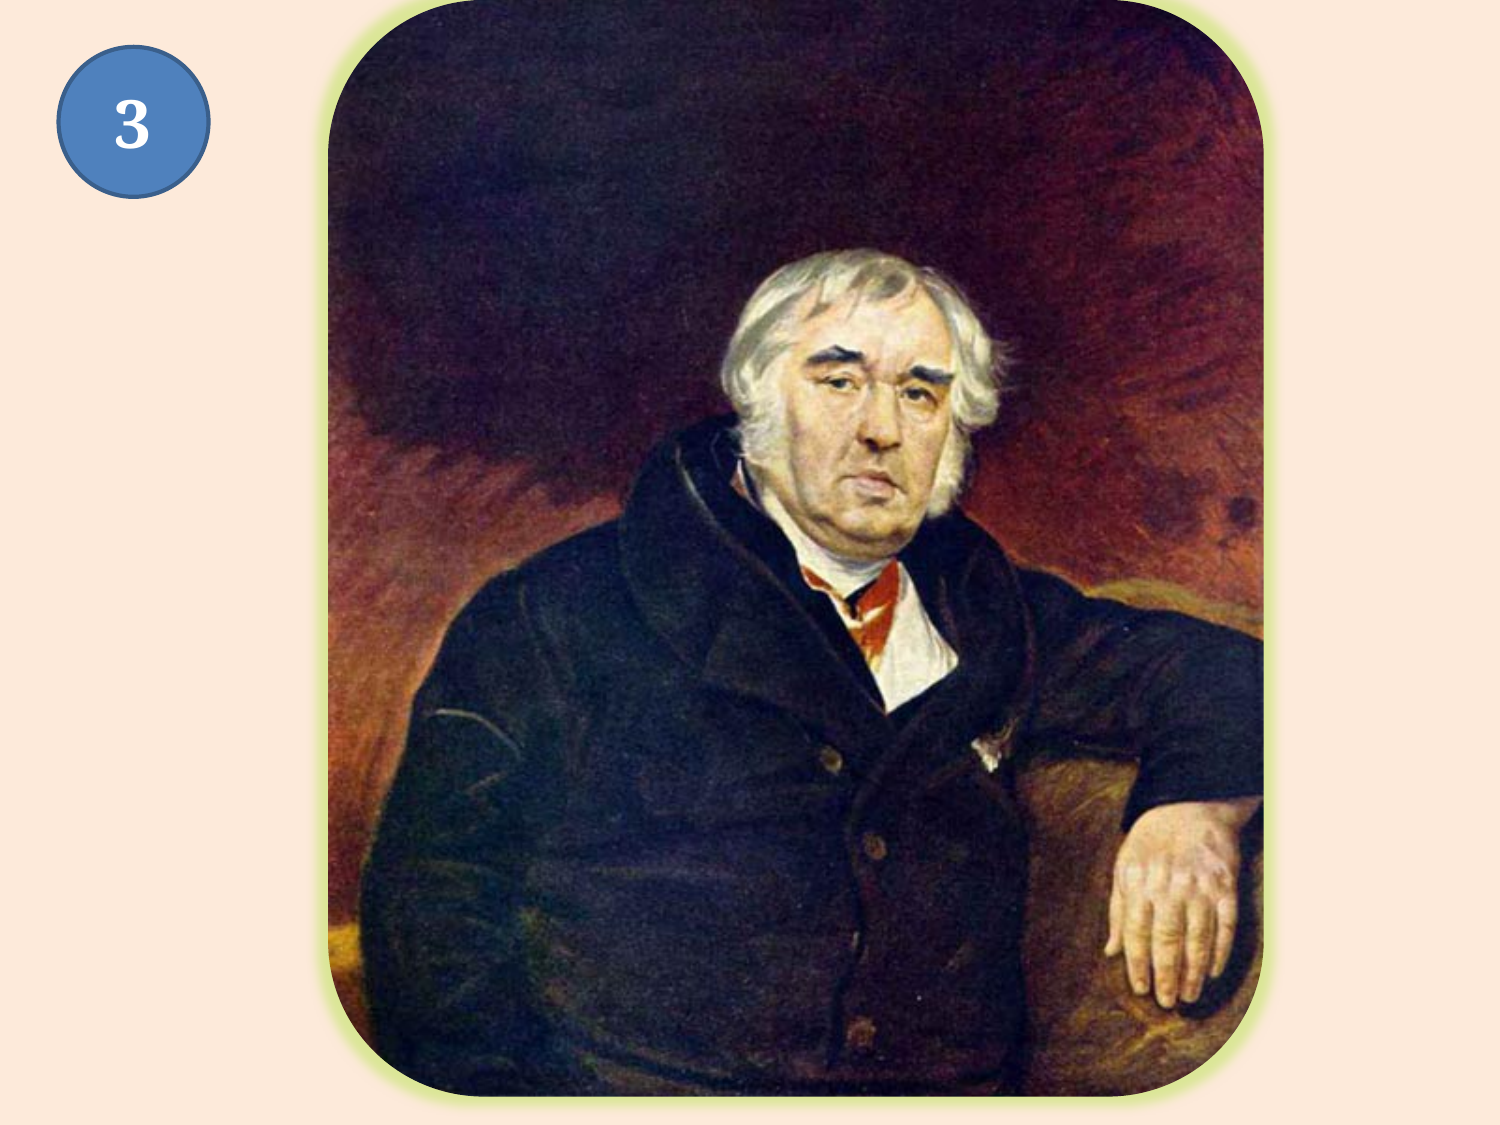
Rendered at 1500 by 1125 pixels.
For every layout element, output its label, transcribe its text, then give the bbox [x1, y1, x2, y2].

text_box 3 [56, 44, 211, 199]
picture [327, 0, 1264, 1097]
